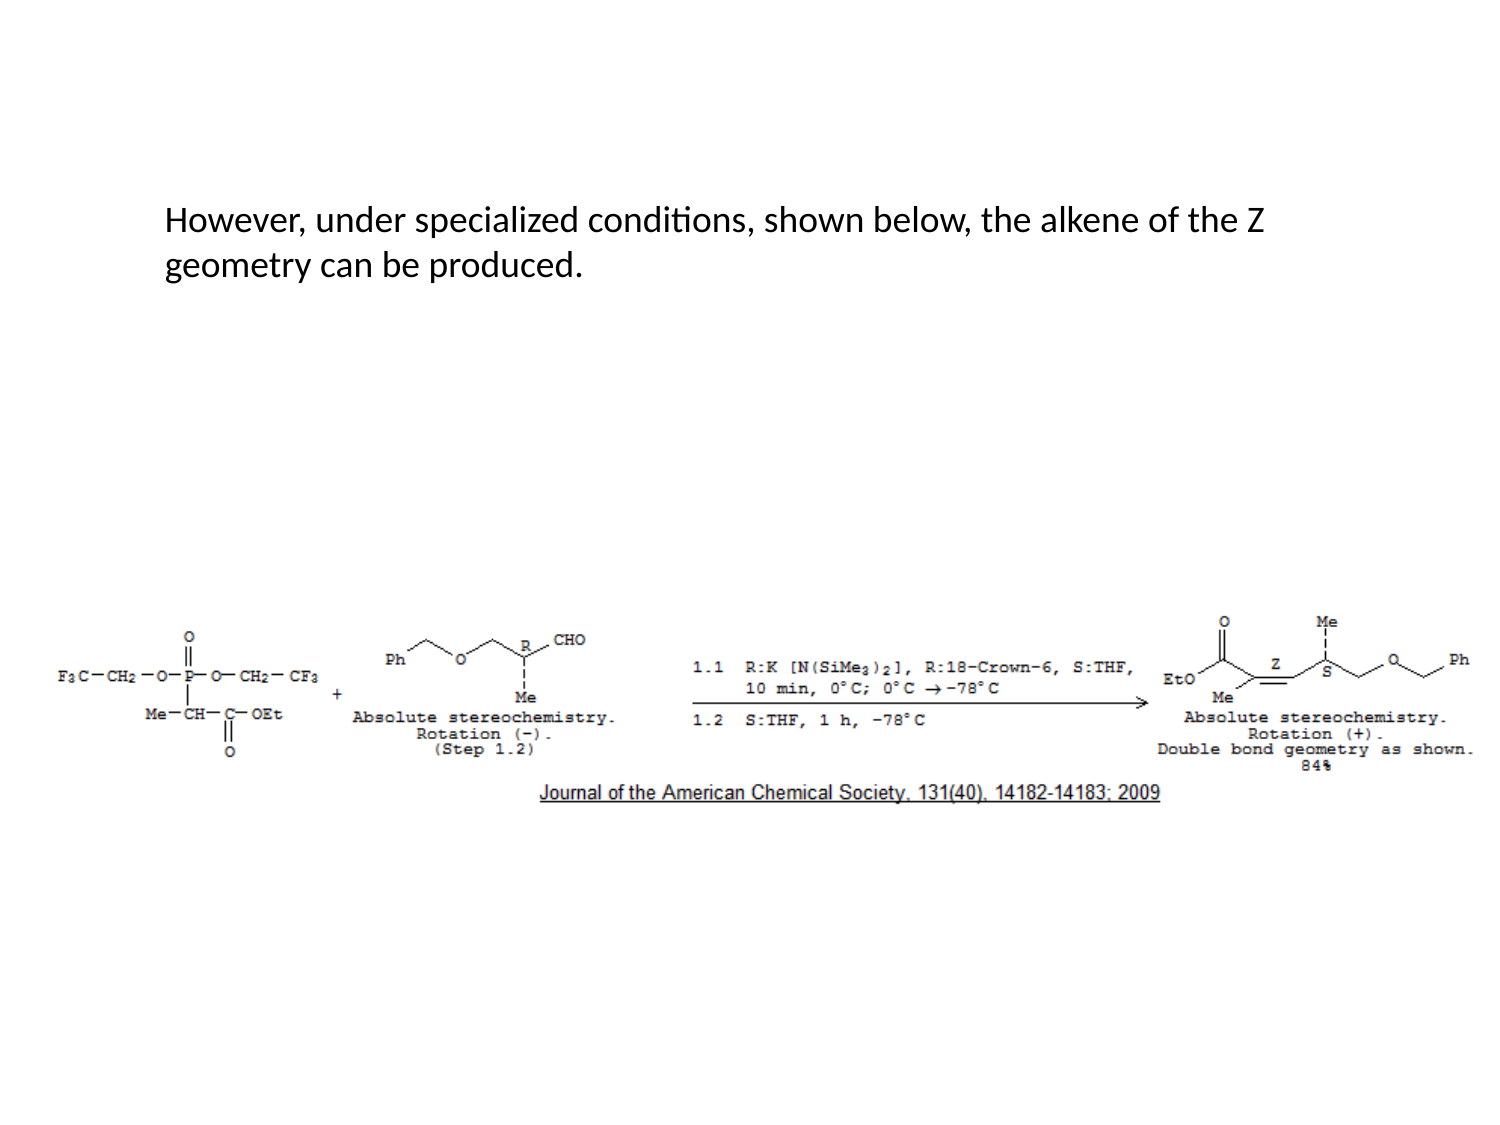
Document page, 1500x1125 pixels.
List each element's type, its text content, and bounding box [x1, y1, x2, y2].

picture [0, 524, 1488, 839]
text_box However, under specialized conditions, shown below, the alkene of the Z geometry can be produced. [149, 187, 1350, 293]
